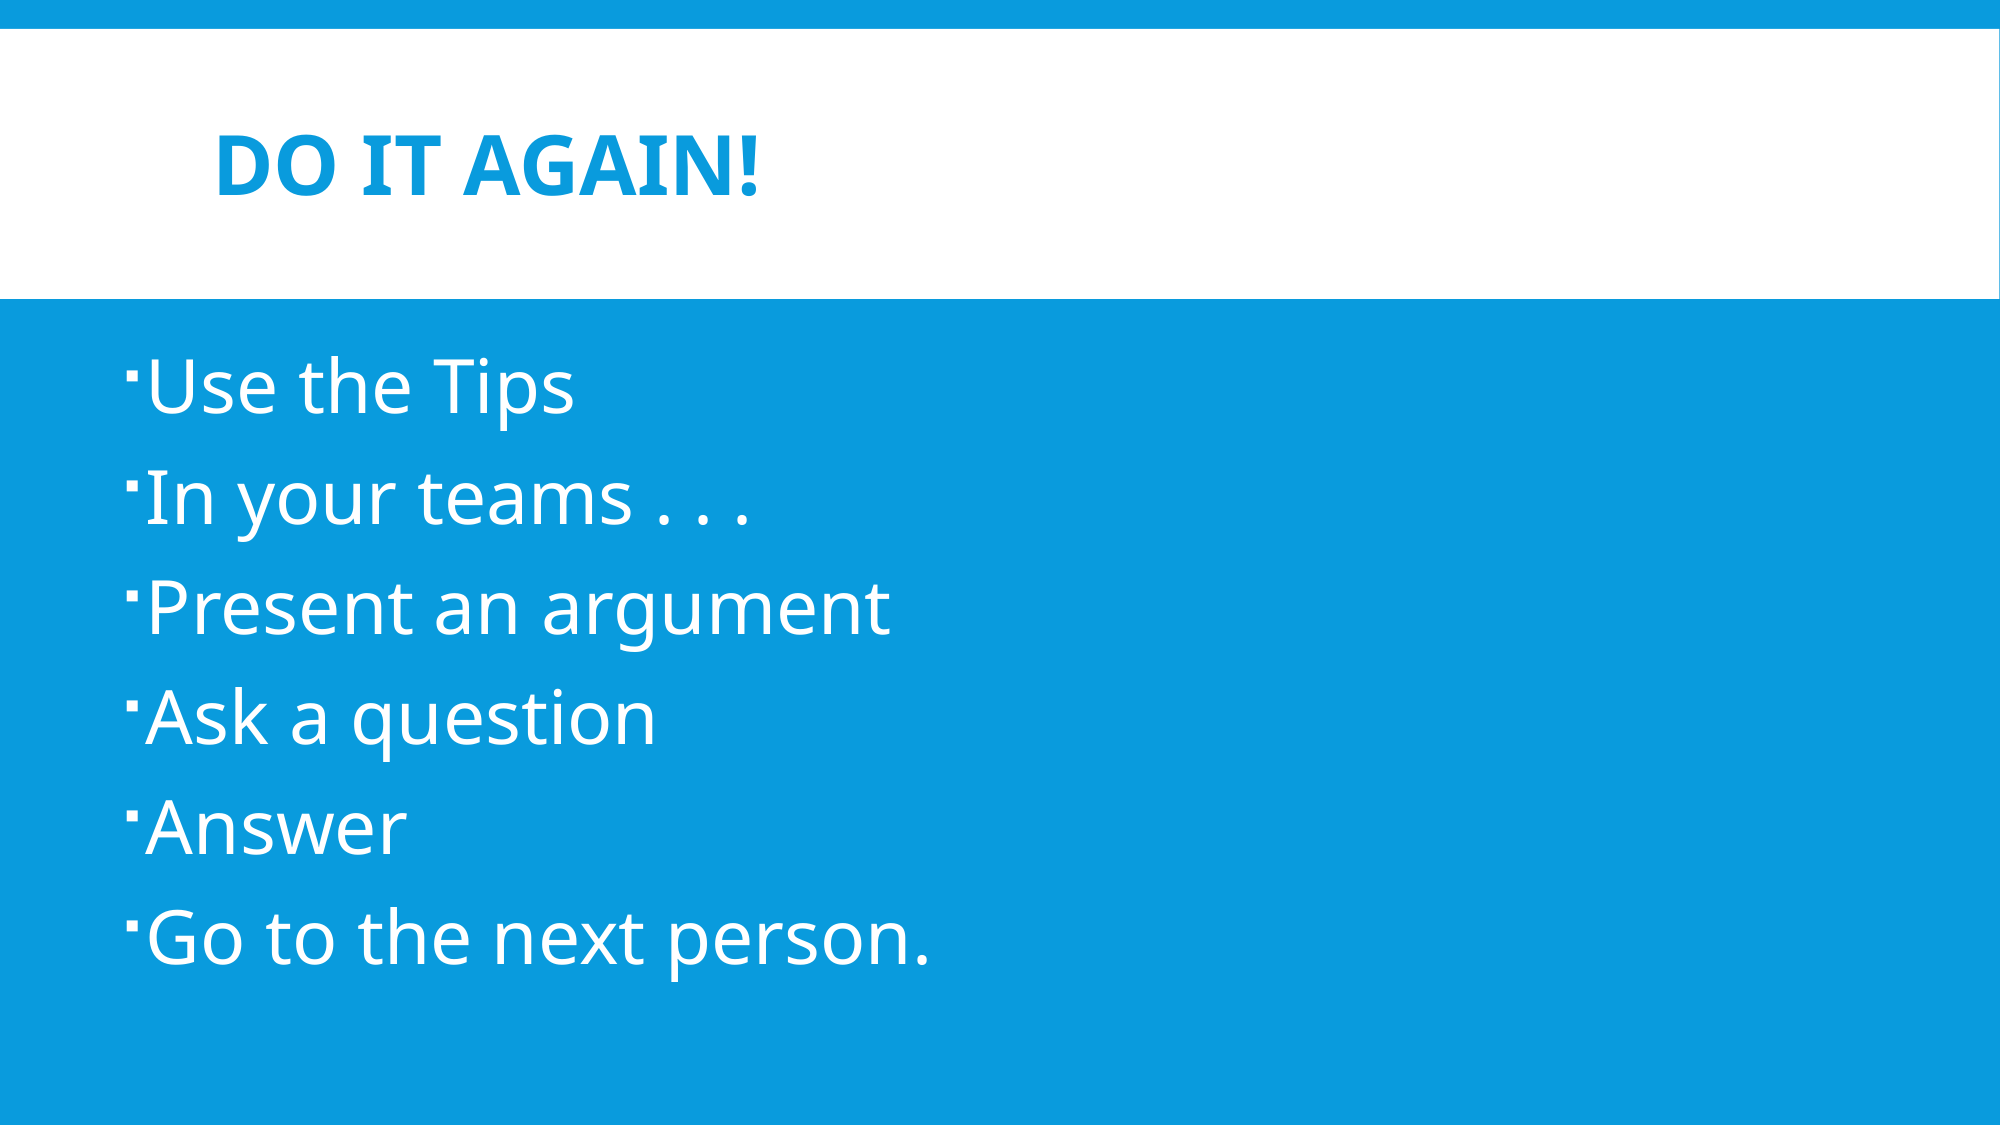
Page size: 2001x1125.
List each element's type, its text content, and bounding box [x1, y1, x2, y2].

title Do it again! [197, 46, 1803, 295]
list Use the Tips In your teams . . . Present an argument Ask a question Answer Go to the next person. [100, 341, 1928, 1032]
